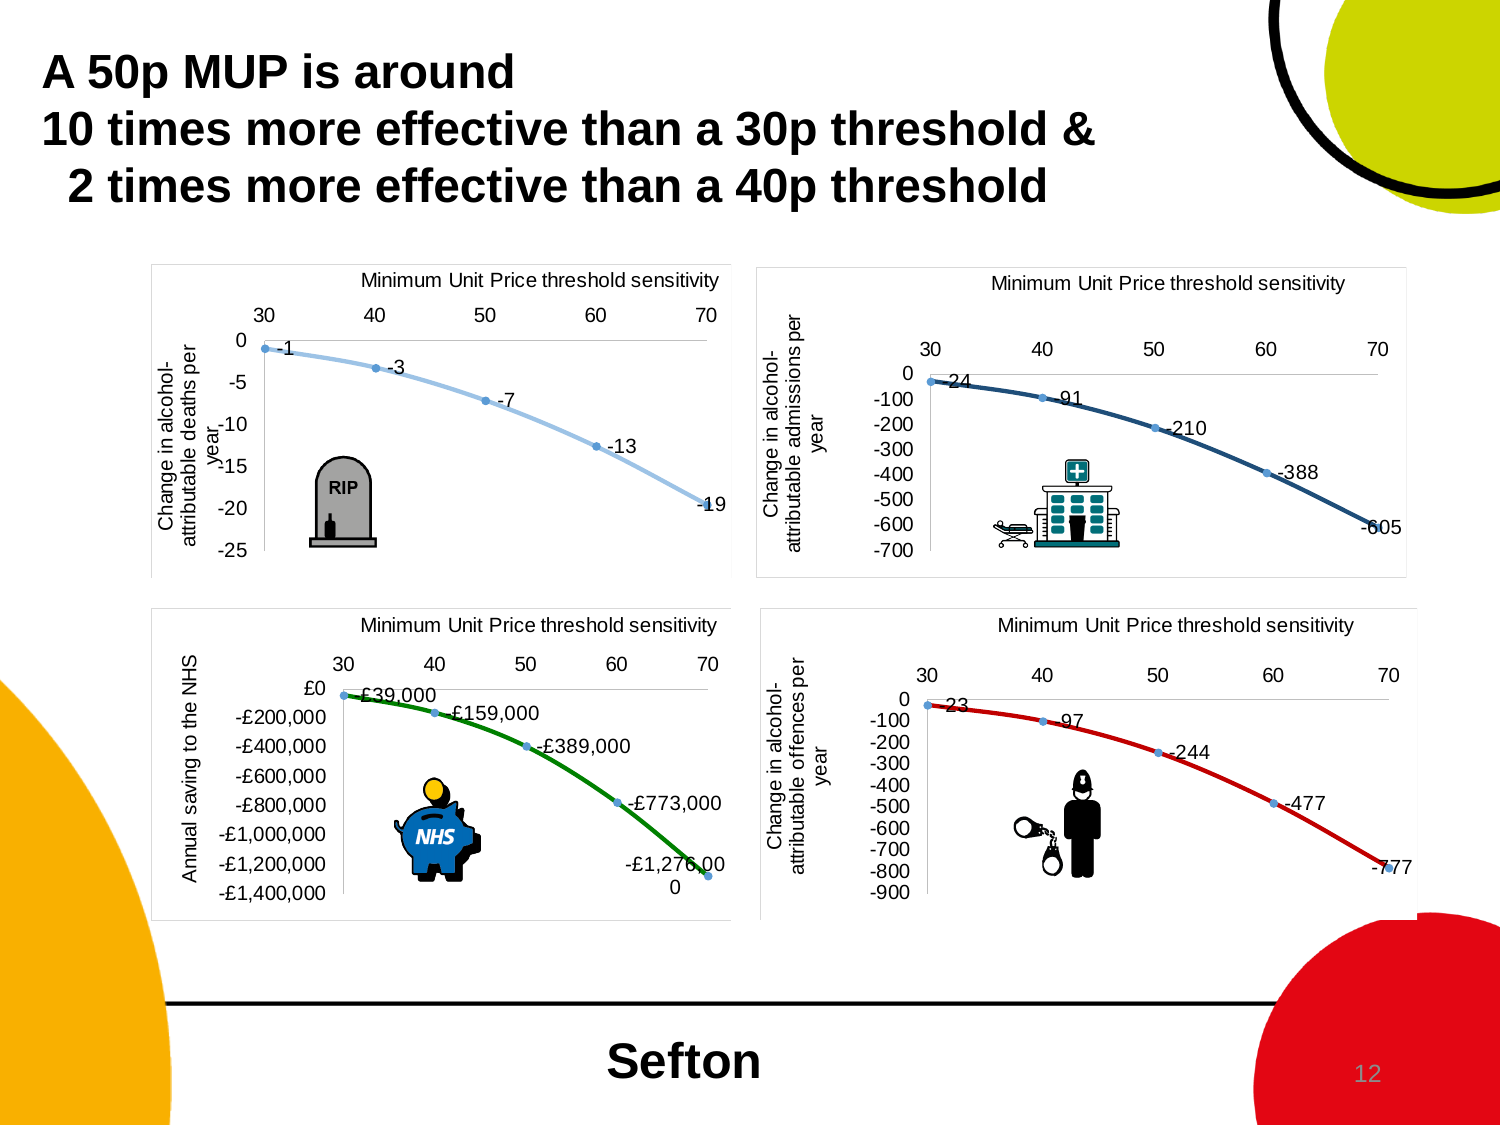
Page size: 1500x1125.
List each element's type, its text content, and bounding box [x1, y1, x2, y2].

title A 50p MUP is around 10 times more effective than a 30p threshold & 2 times more effective than a 40p threshold [26, 32, 1425, 221]
slide_number 12 [1059, 1042, 1397, 1103]
picture [0, 262, 1500, 1125]
picture [1268, 0, 1500, 214]
picture [755, 265, 1407, 578]
